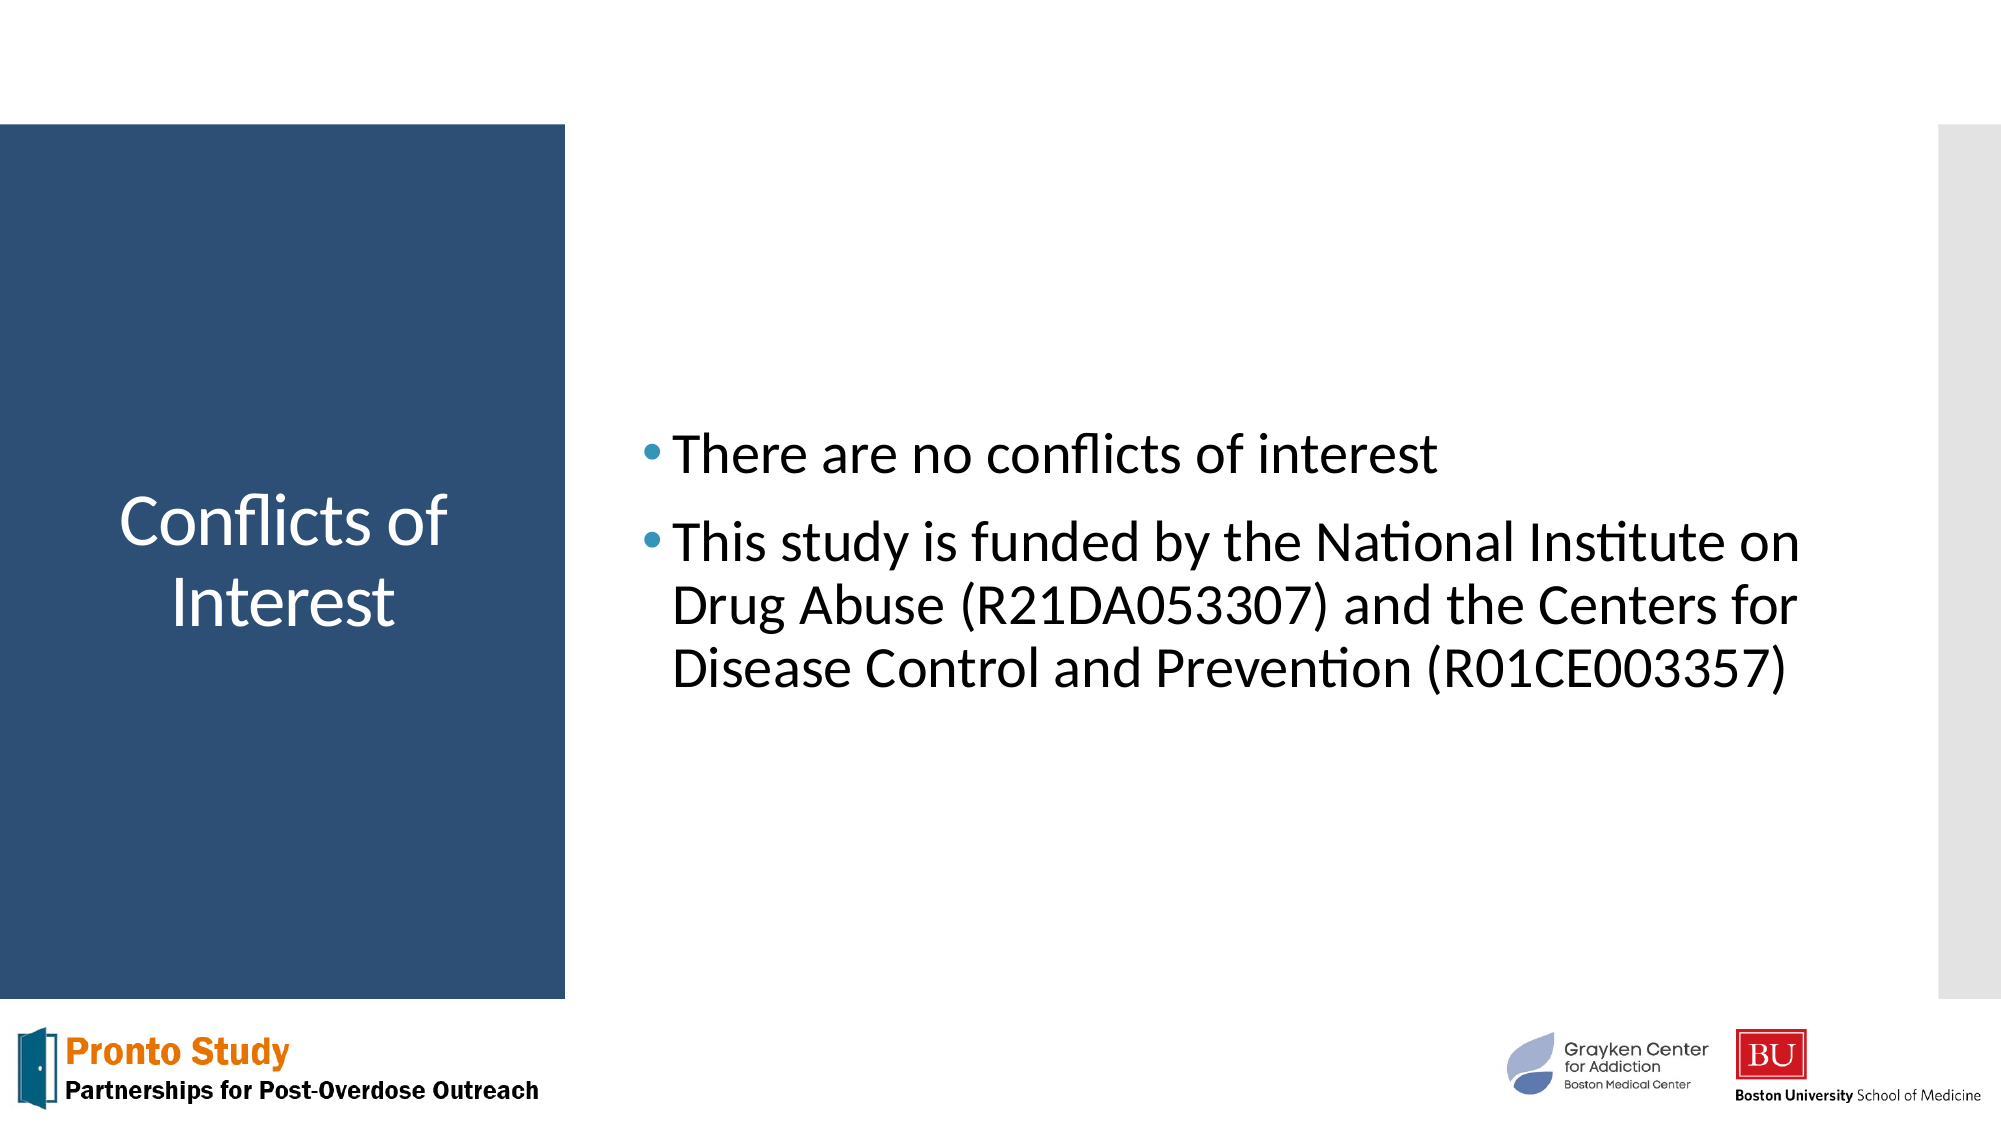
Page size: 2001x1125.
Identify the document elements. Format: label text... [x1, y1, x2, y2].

picture [0, 1012, 565, 1122]
picture [1736, 1029, 1981, 1103]
list There are no conflicts of interest This study is funded by the National Institute on Drug Abuse (R21DA053307) and the Centers for Disease Control and Prevention (R01CE003357) [634, 141, 1836, 983]
picture [1487, 1013, 1724, 1119]
title Conflicts of Interest [40, 183, 526, 940]
